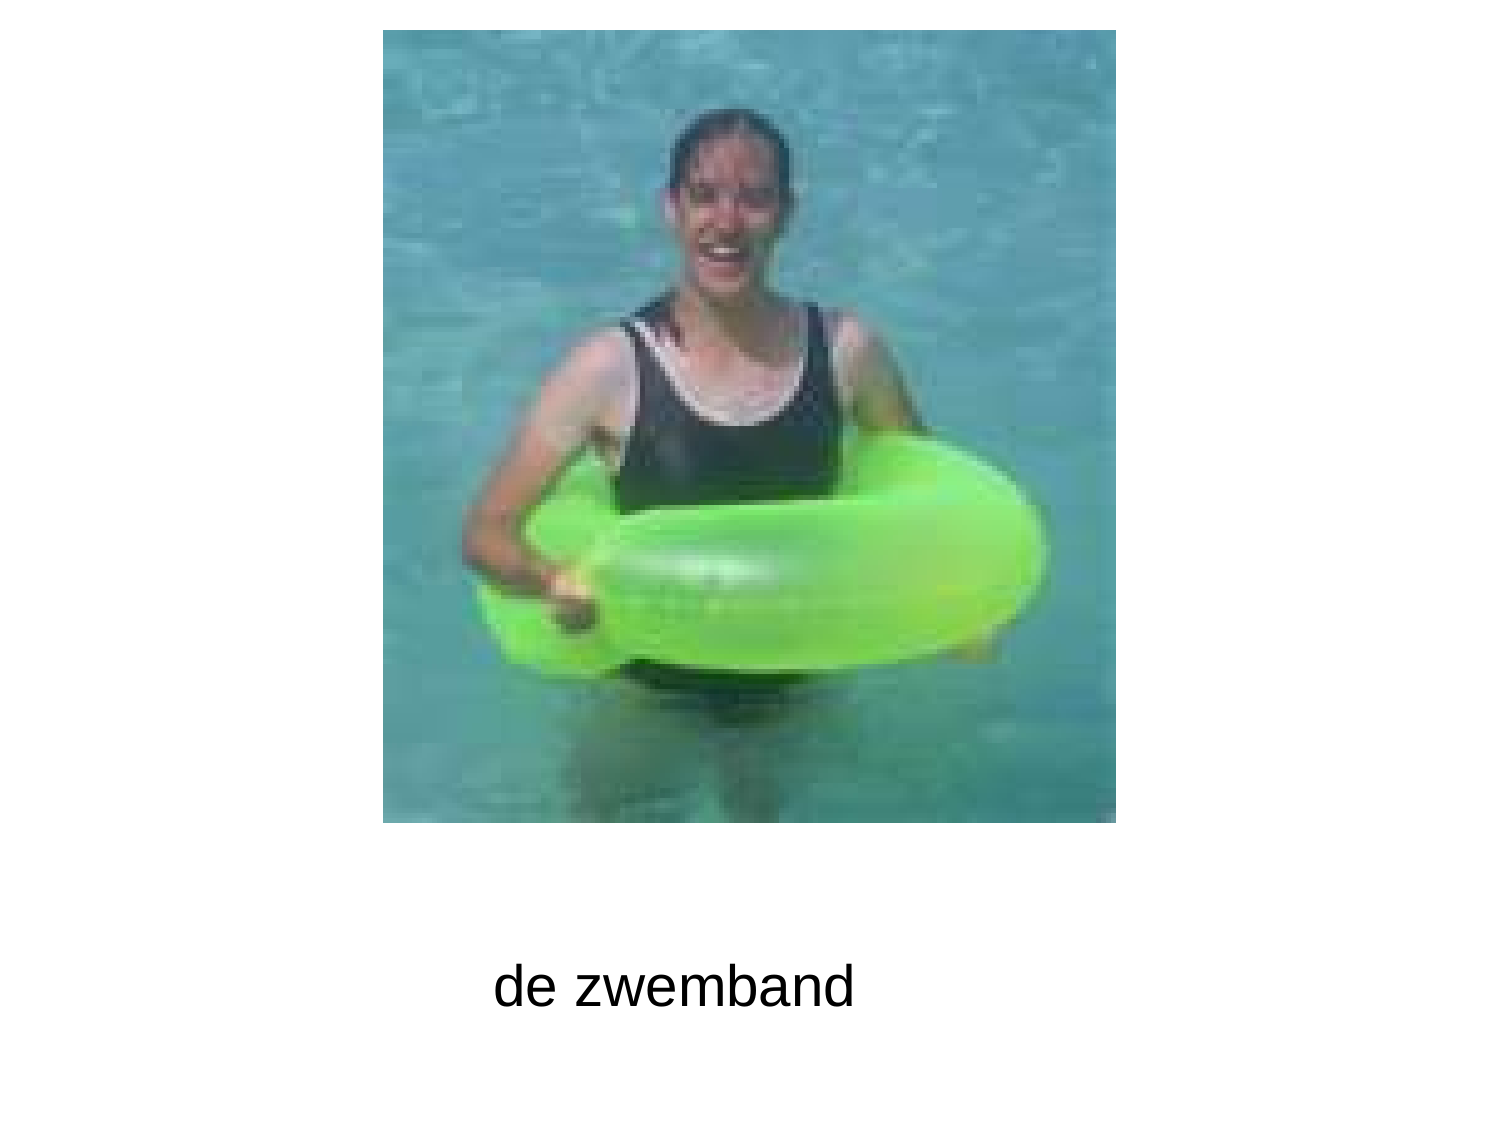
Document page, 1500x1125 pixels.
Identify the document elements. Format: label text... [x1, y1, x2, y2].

picture [383, 30, 1117, 823]
list de zwemband [478, 940, 1194, 1090]
